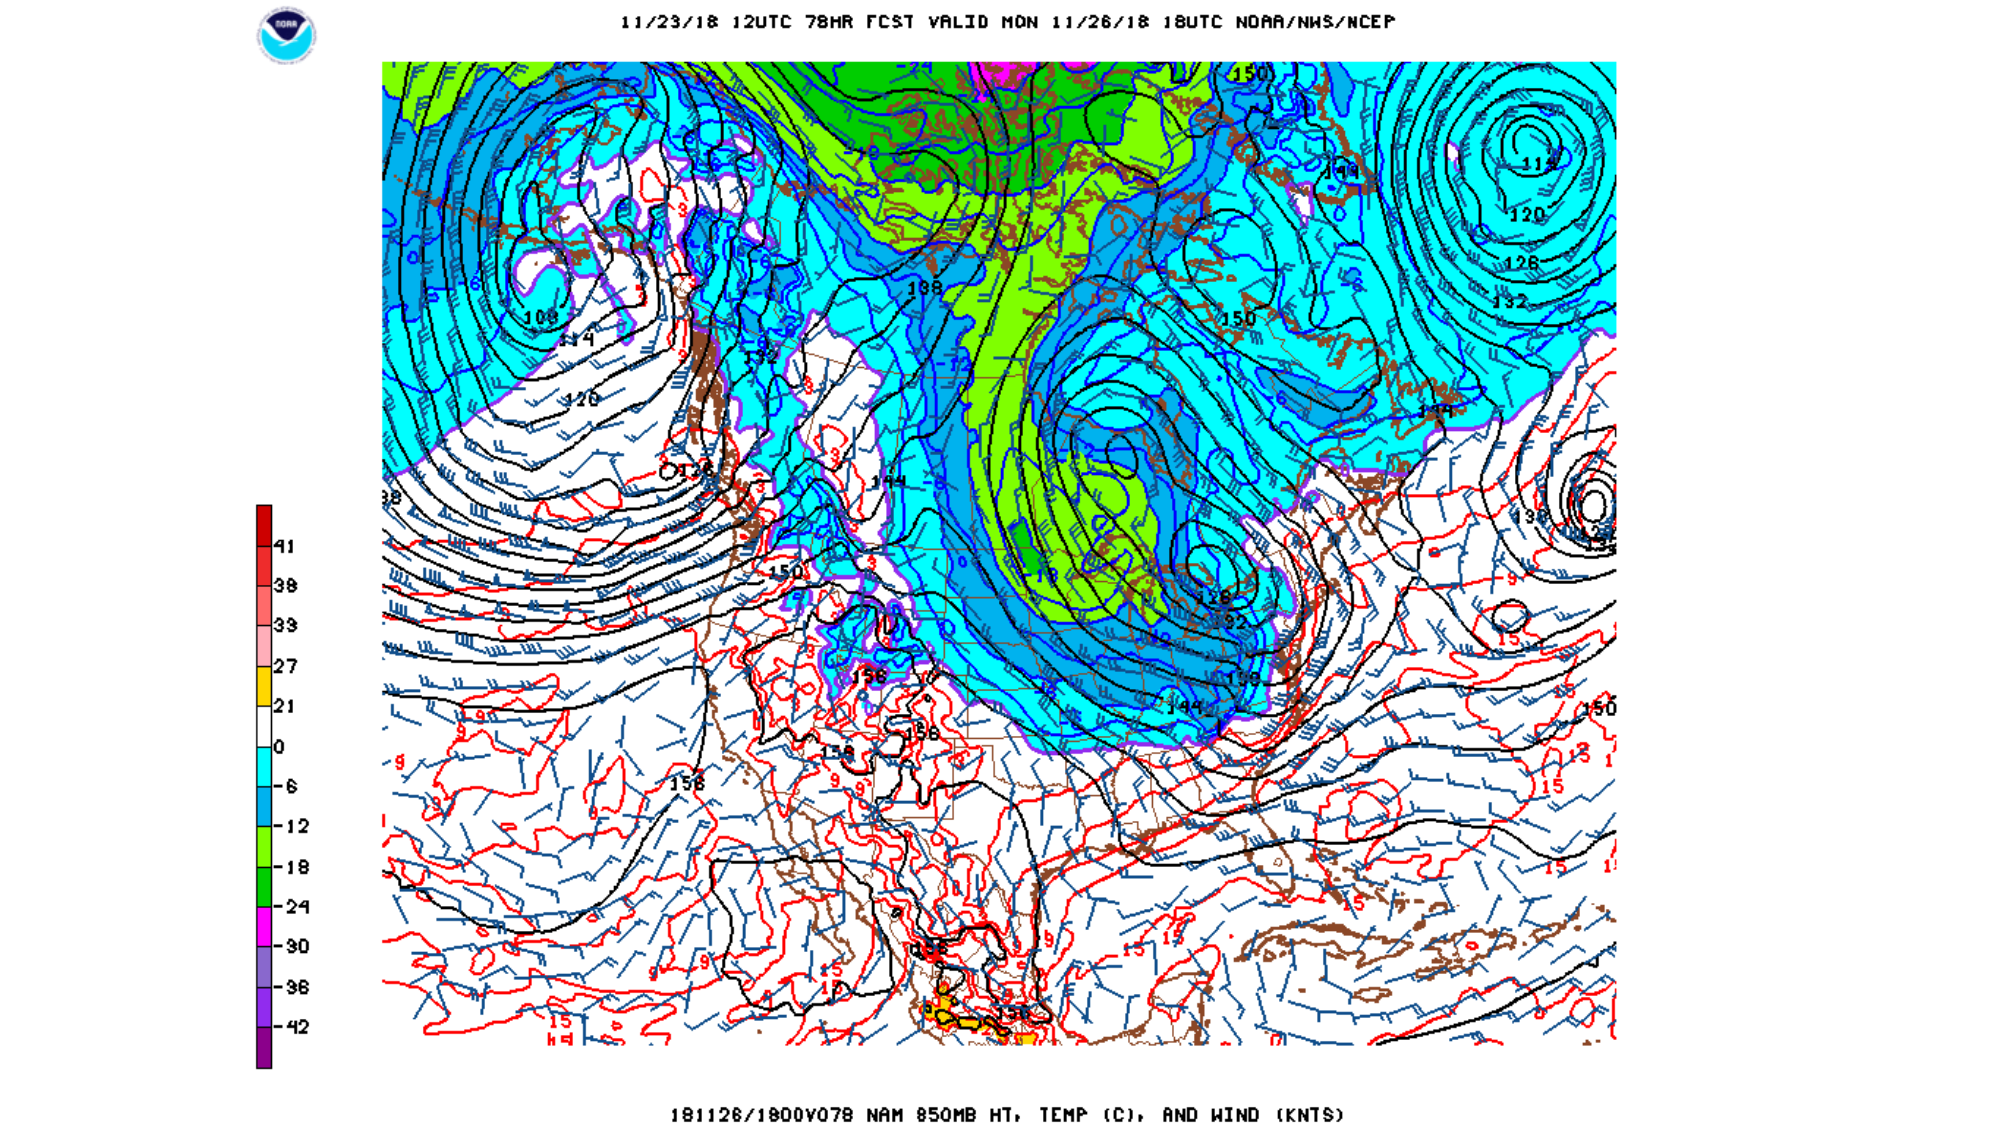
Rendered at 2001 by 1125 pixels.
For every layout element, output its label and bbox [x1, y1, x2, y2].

picture [249, 0, 1750, 1125]
